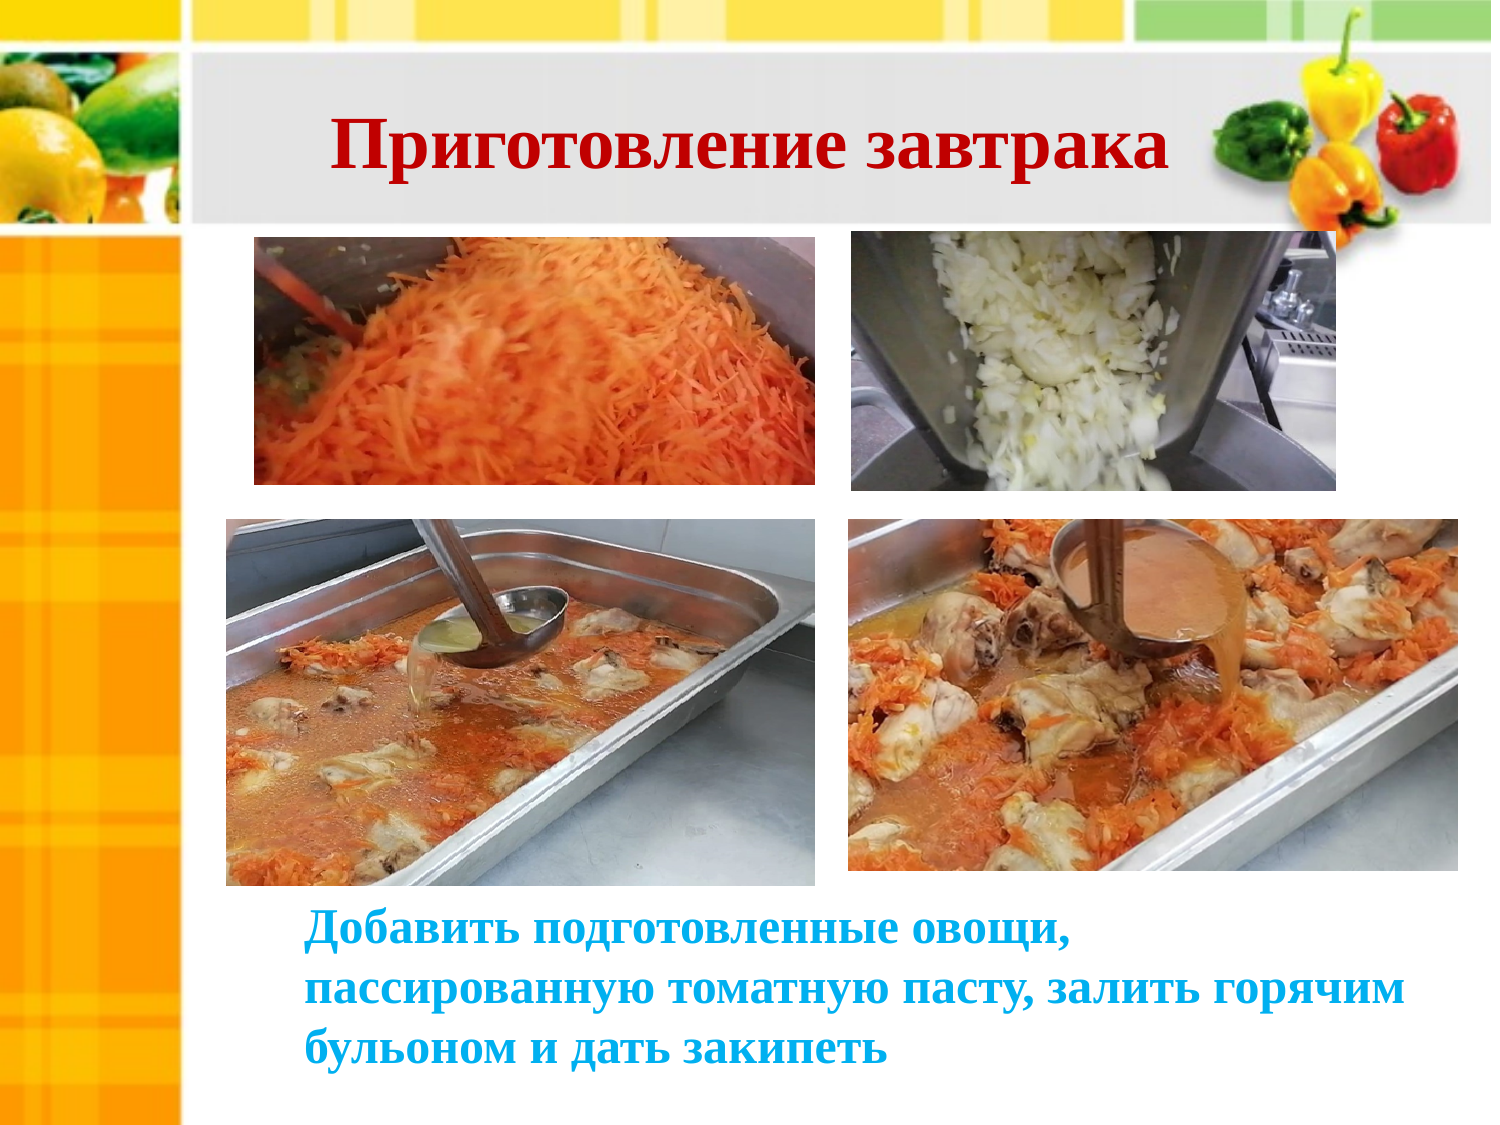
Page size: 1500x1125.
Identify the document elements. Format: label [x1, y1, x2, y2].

picture [851, 231, 1336, 491]
picture [848, 519, 1458, 871]
picture [225, 519, 815, 887]
picture [254, 237, 816, 485]
list [0, 0, 1491, 1125]
